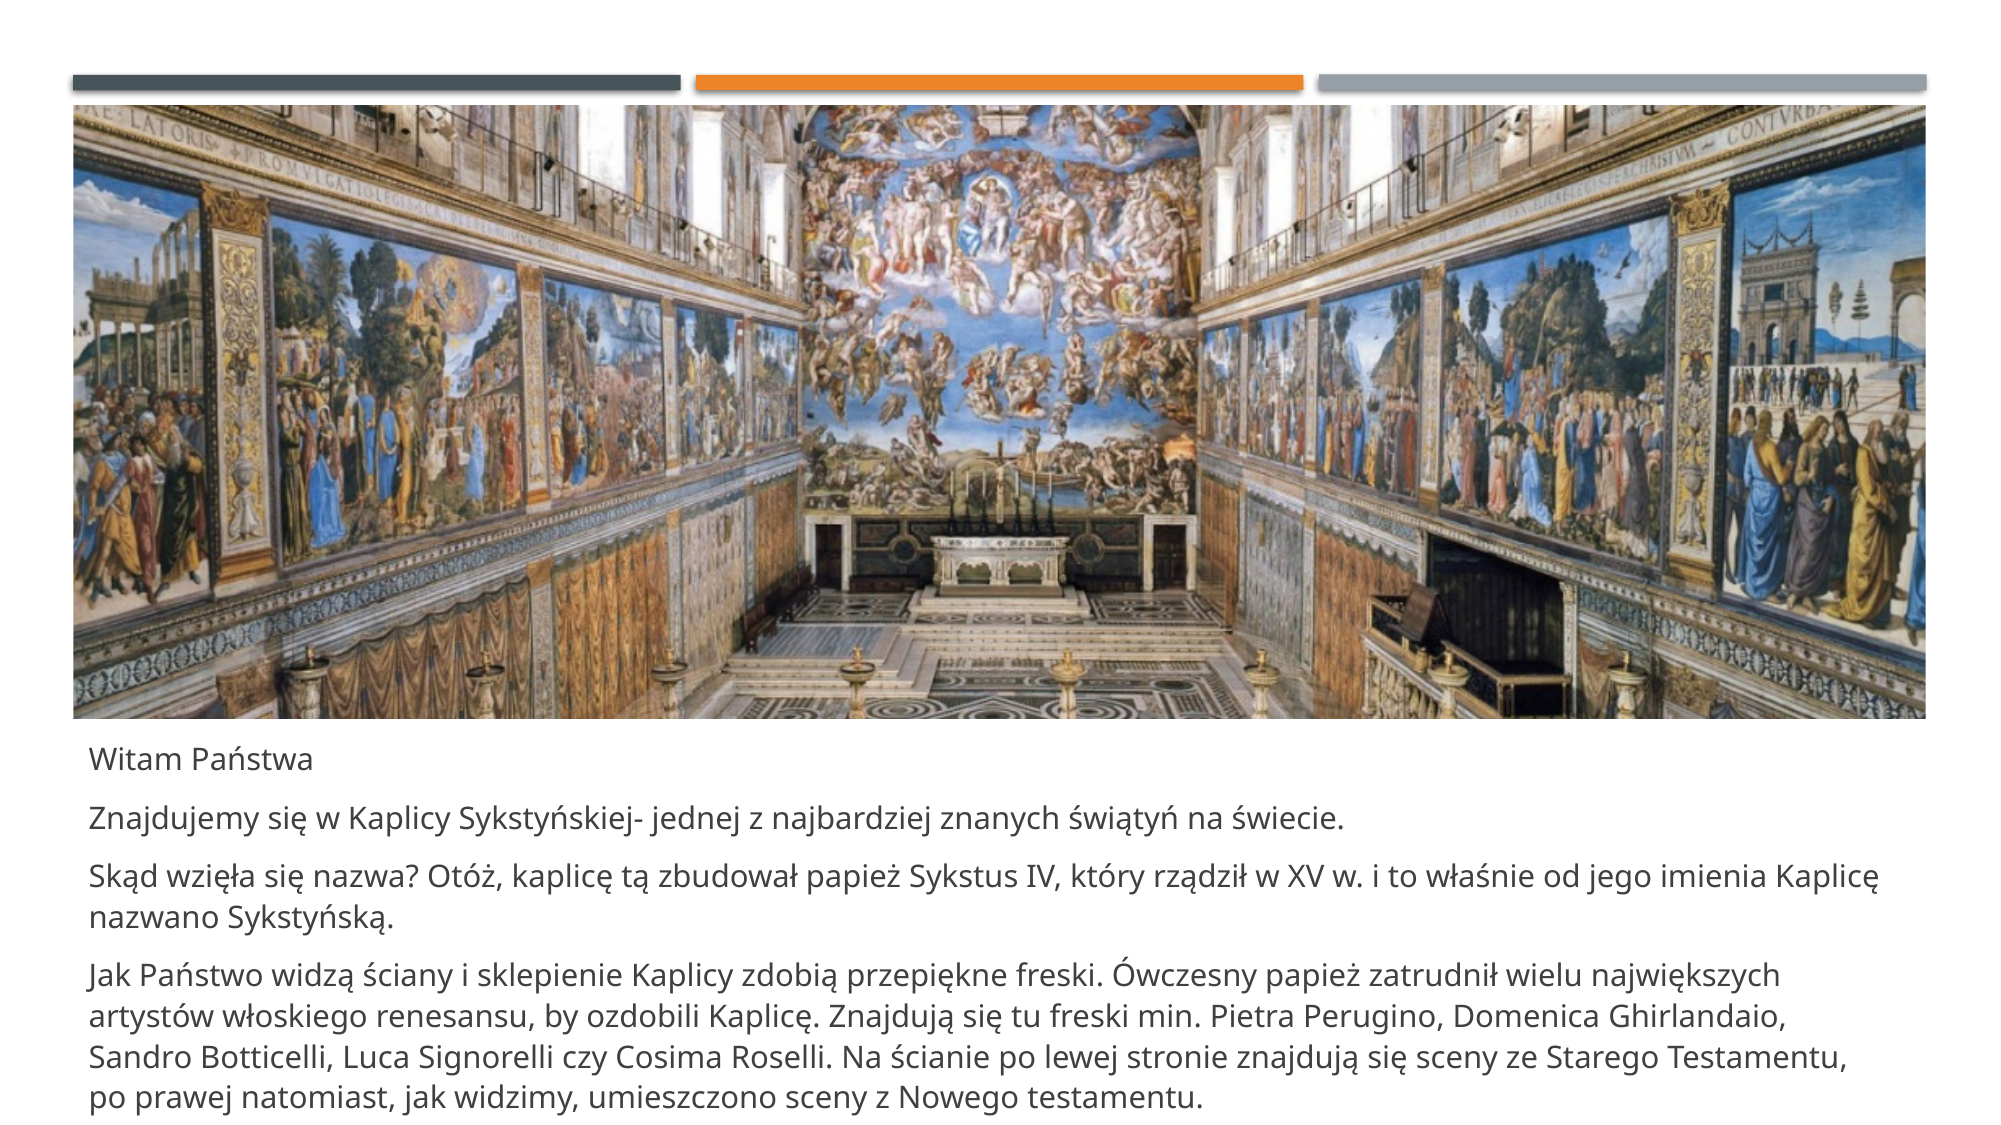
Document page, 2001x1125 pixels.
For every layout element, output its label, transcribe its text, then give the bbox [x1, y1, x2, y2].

list Witam Państwa Znajdujemy się w Kaplicy Sykstyńskiej- jednej z najbardziej znanych świątyń na świecie. Skąd wzięła się nazwa? Otóż, kaplicę tą zbudował papież Sykstus IV, który rządził w XV w. i to właśnie od jego imienia Kaplicę nazwano Sykstyńską. Jak Państwo widzą ściany i sklepienie Kaplicy zdobią przepiękne freski. Ówczesny papież zatrudnił wielu największych artystów włoskiego renesansu, by ozdobili Kaplicę. Znajdują się tu freski min. Pietra Perugino, Domenica Ghirlandaio, Sandro Botticelli, Luca Signorelli czy Cosima Roselli. Na ścianie po lewej stronie znajdują się sceny ze Starego Testamentu, po prawej natomiast, jak widzimy, umieszczono sceny z Nowego testamentu. [73, 730, 1905, 1124]
picture [72, 104, 1927, 719]
